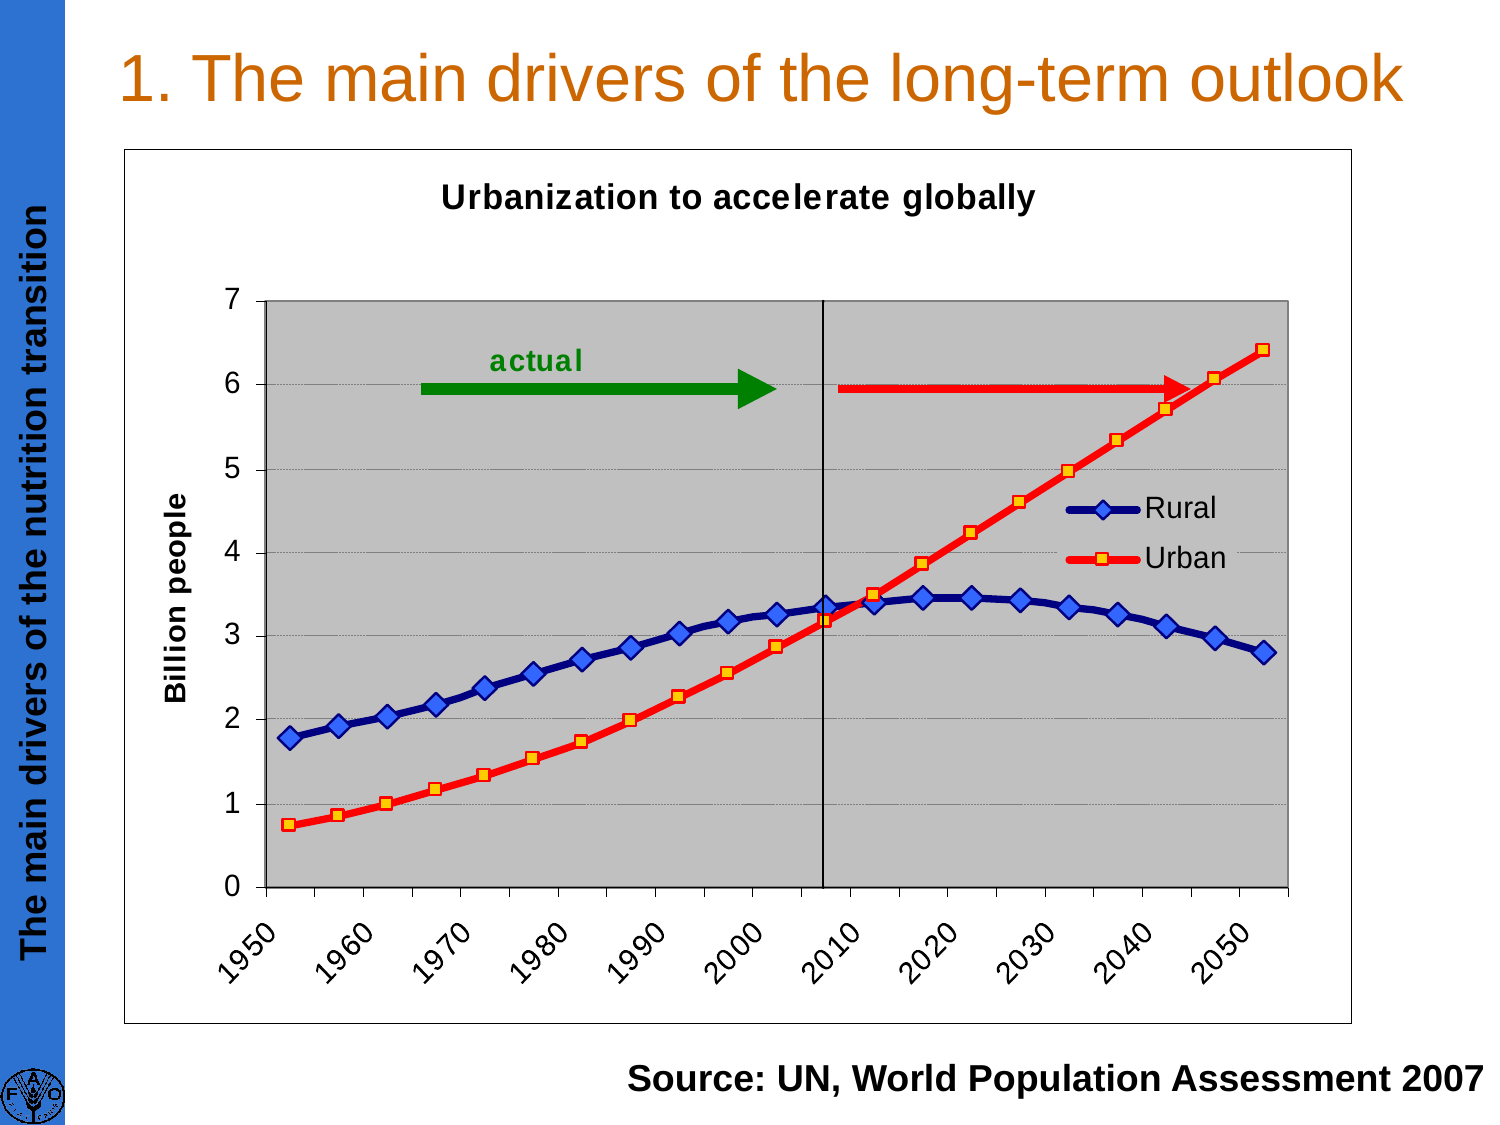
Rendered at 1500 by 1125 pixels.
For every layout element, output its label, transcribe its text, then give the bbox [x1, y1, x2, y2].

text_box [0, 0, 69, 1125]
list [111, 136, 1367, 1036]
text_box 1. The main drivers of the long-term outlook [70, 0, 1471, 149]
text_box Source: UN, World Population Assessment 2007 [490, 1046, 1500, 1107]
